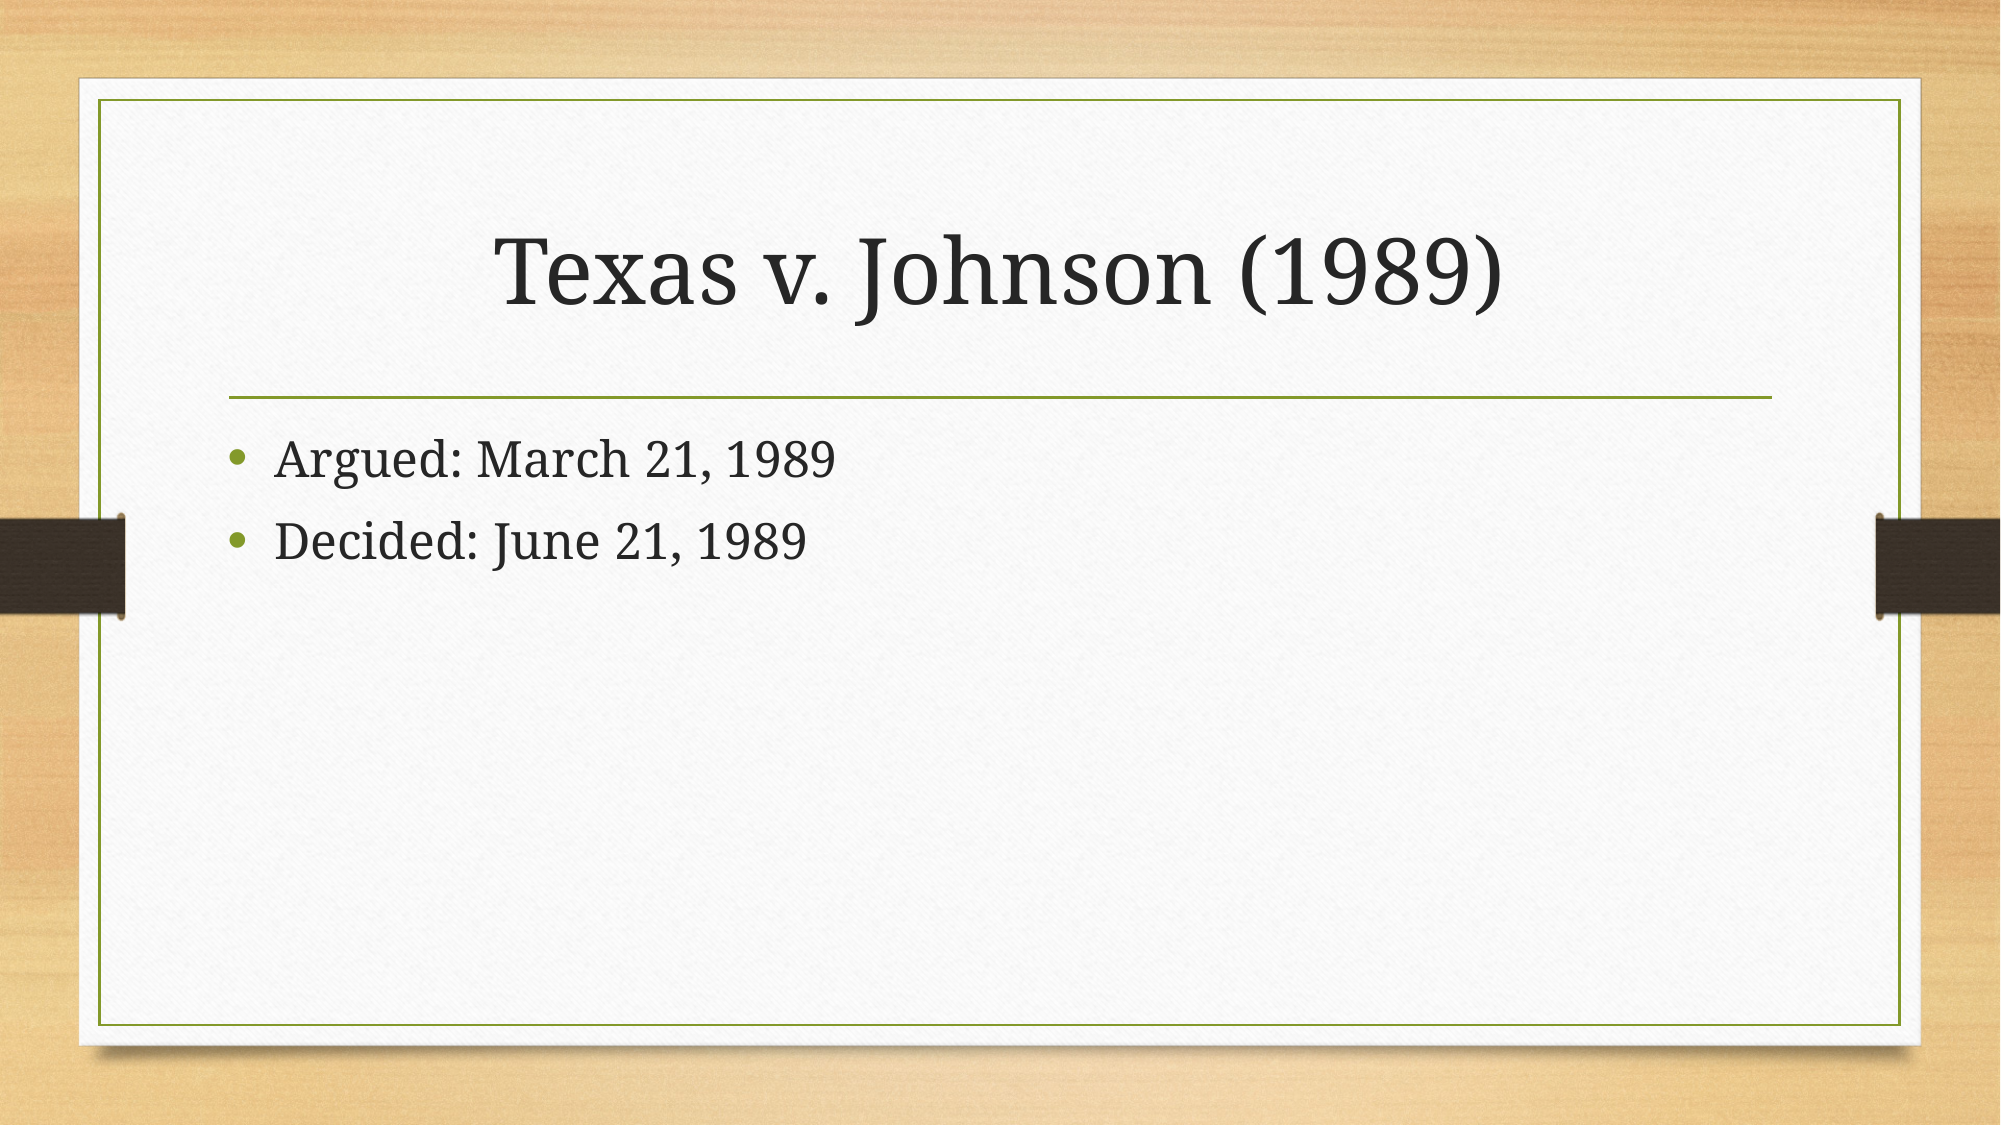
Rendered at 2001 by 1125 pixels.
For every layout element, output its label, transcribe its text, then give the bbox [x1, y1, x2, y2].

title Texas v. Johnson (1989) [212, 161, 1788, 375]
picture [0, 0, 2001, 1125]
list Argued: March 21, 1989 Decided: June 21, 1989 [212, 419, 1788, 964]
